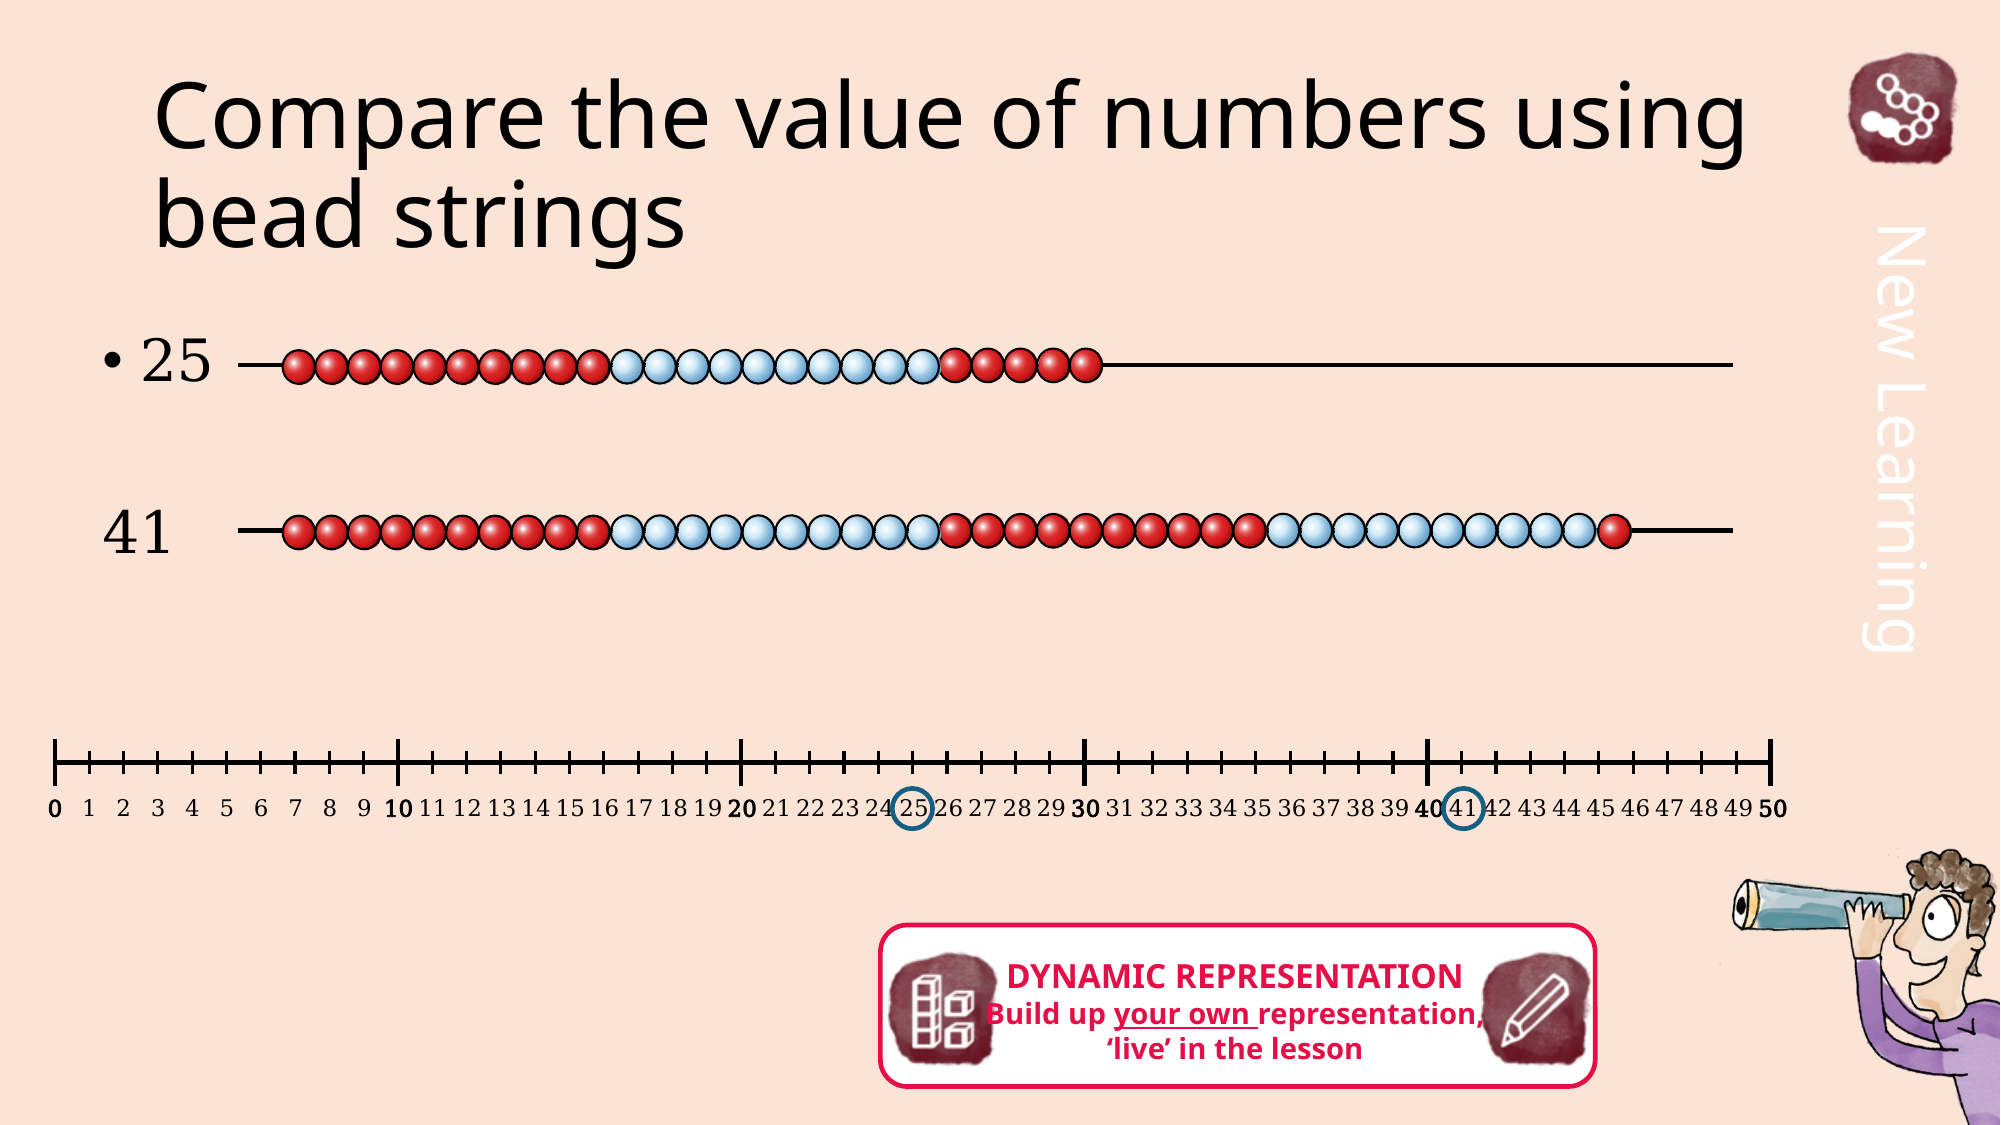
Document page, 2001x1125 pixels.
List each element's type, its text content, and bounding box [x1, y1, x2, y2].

title Compare the value of numbers using bead strings [137, 59, 1863, 278]
text_box [1448, 824, 1479, 831]
list 25 [87, 323, 238, 410]
picture [1716, 840, 2000, 1125]
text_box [1266, 511, 1597, 550]
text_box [1003, 346, 1036, 385]
text_box 41 [87, 487, 200, 573]
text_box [1069, 346, 1104, 385]
picture [1844, 50, 1963, 169]
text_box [282, 513, 611, 552]
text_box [610, 513, 941, 551]
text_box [1597, 512, 1632, 551]
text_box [879, 907, 1596, 1088]
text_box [32, 738, 1796, 824]
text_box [1036, 346, 1069, 385]
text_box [971, 346, 1003, 385]
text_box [938, 512, 1268, 550]
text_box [282, 348, 610, 386]
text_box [938, 346, 971, 385]
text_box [610, 348, 941, 386]
text_box [897, 824, 928, 831]
